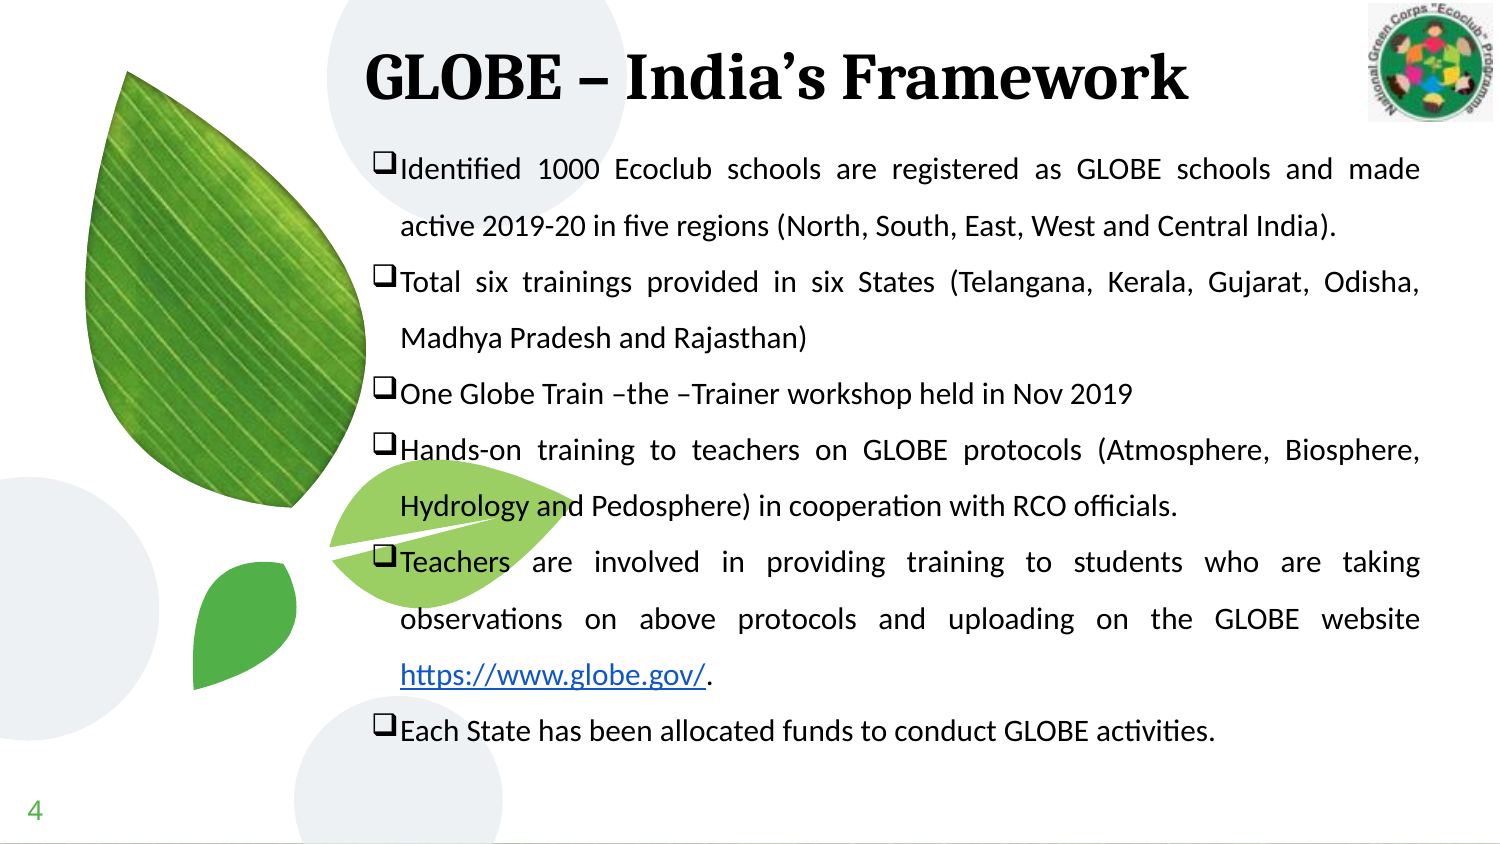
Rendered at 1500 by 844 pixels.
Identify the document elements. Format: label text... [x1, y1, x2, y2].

title GLOBE – India’s Framework [207, 23, 1361, 128]
slide_number 4 [12, 779, 103, 844]
text_box Identified 1000 Ecoclub schools are registered as GLOBE schools and made active 2019-20 in five regions (North, South, East, West and Central India). Total six trainings provided in six States (Telangana, Kerala, Gujarat, Odisha, Madhya Pradesh and Rajasthan) One Globe Train –the –Trainer workshop held in Nov 2019 Hands-on training to teachers on GLOBE protocols (Atmosphere, Biosphere, Hydrology and Pedosphere) in cooperation with RCO officials. Teachers are involved in providing training to students who are taking observations on above protocols and uploading on the GLOBE website https://www.globe.gov/. Each State has been allocated funds to conduct GLOBE activities. [356, 122, 1437, 756]
picture [86, 72, 356, 507]
picture [1368, 3, 1493, 122]
